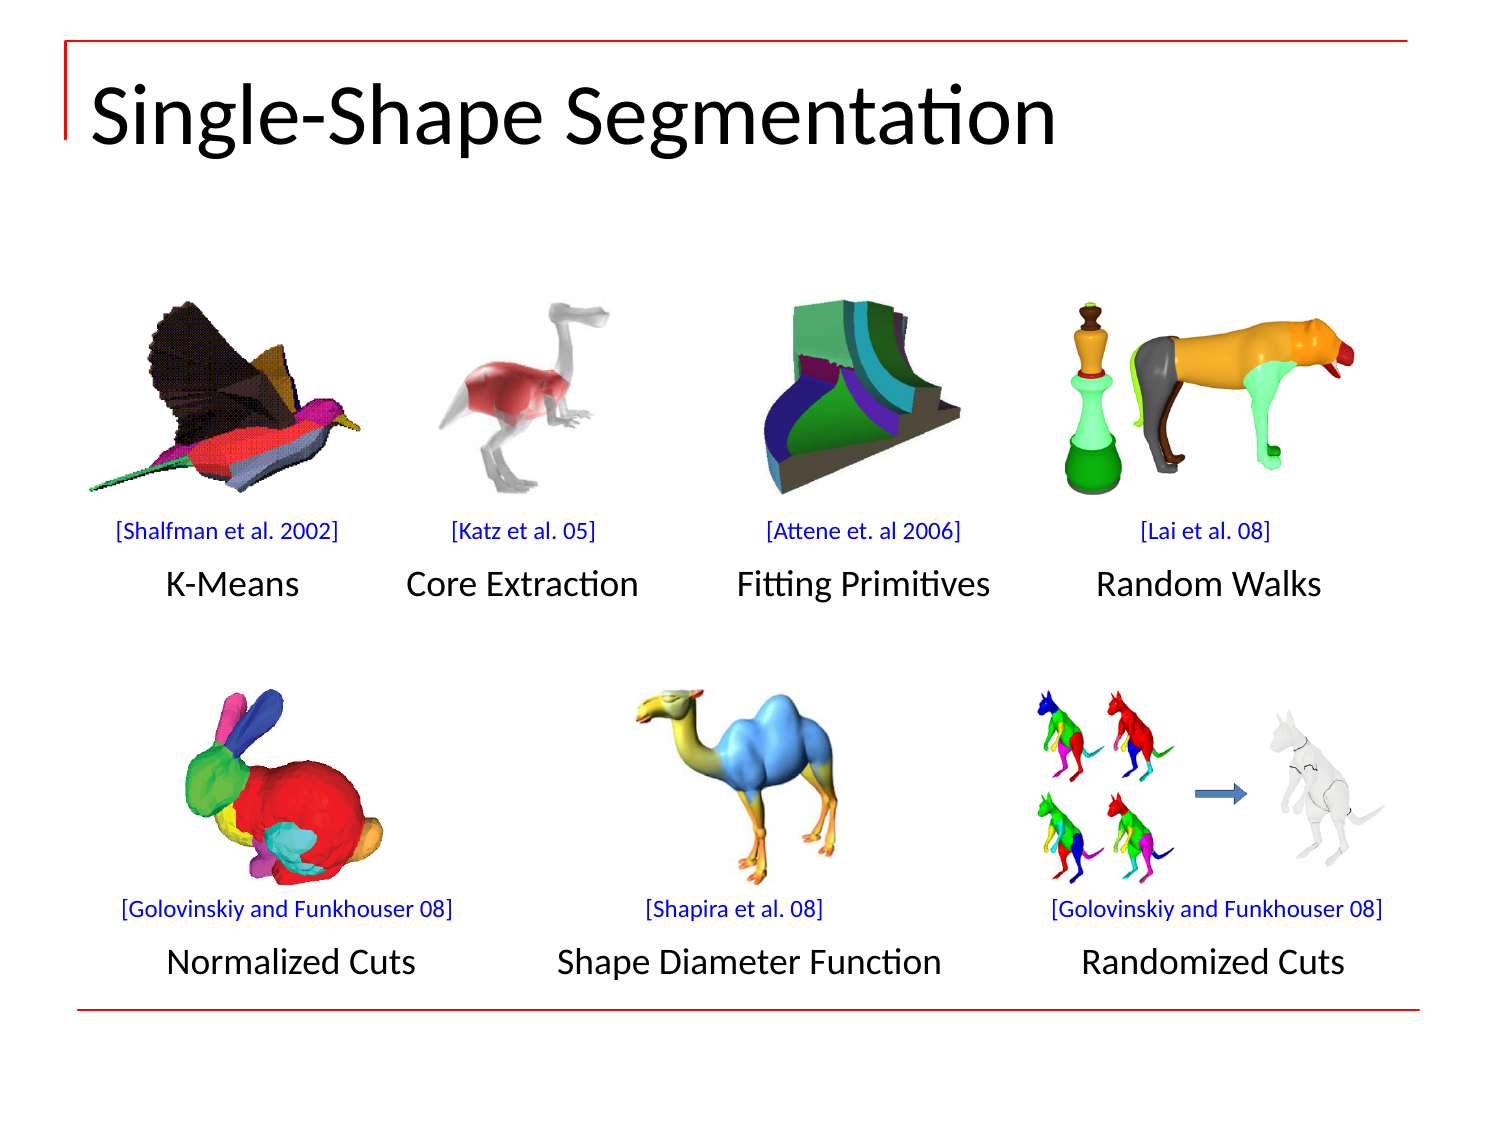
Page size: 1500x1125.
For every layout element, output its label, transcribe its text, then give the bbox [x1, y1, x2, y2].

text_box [89, 301, 1398, 989]
title Single-Shape Segmentation [75, 45, 1425, 175]
